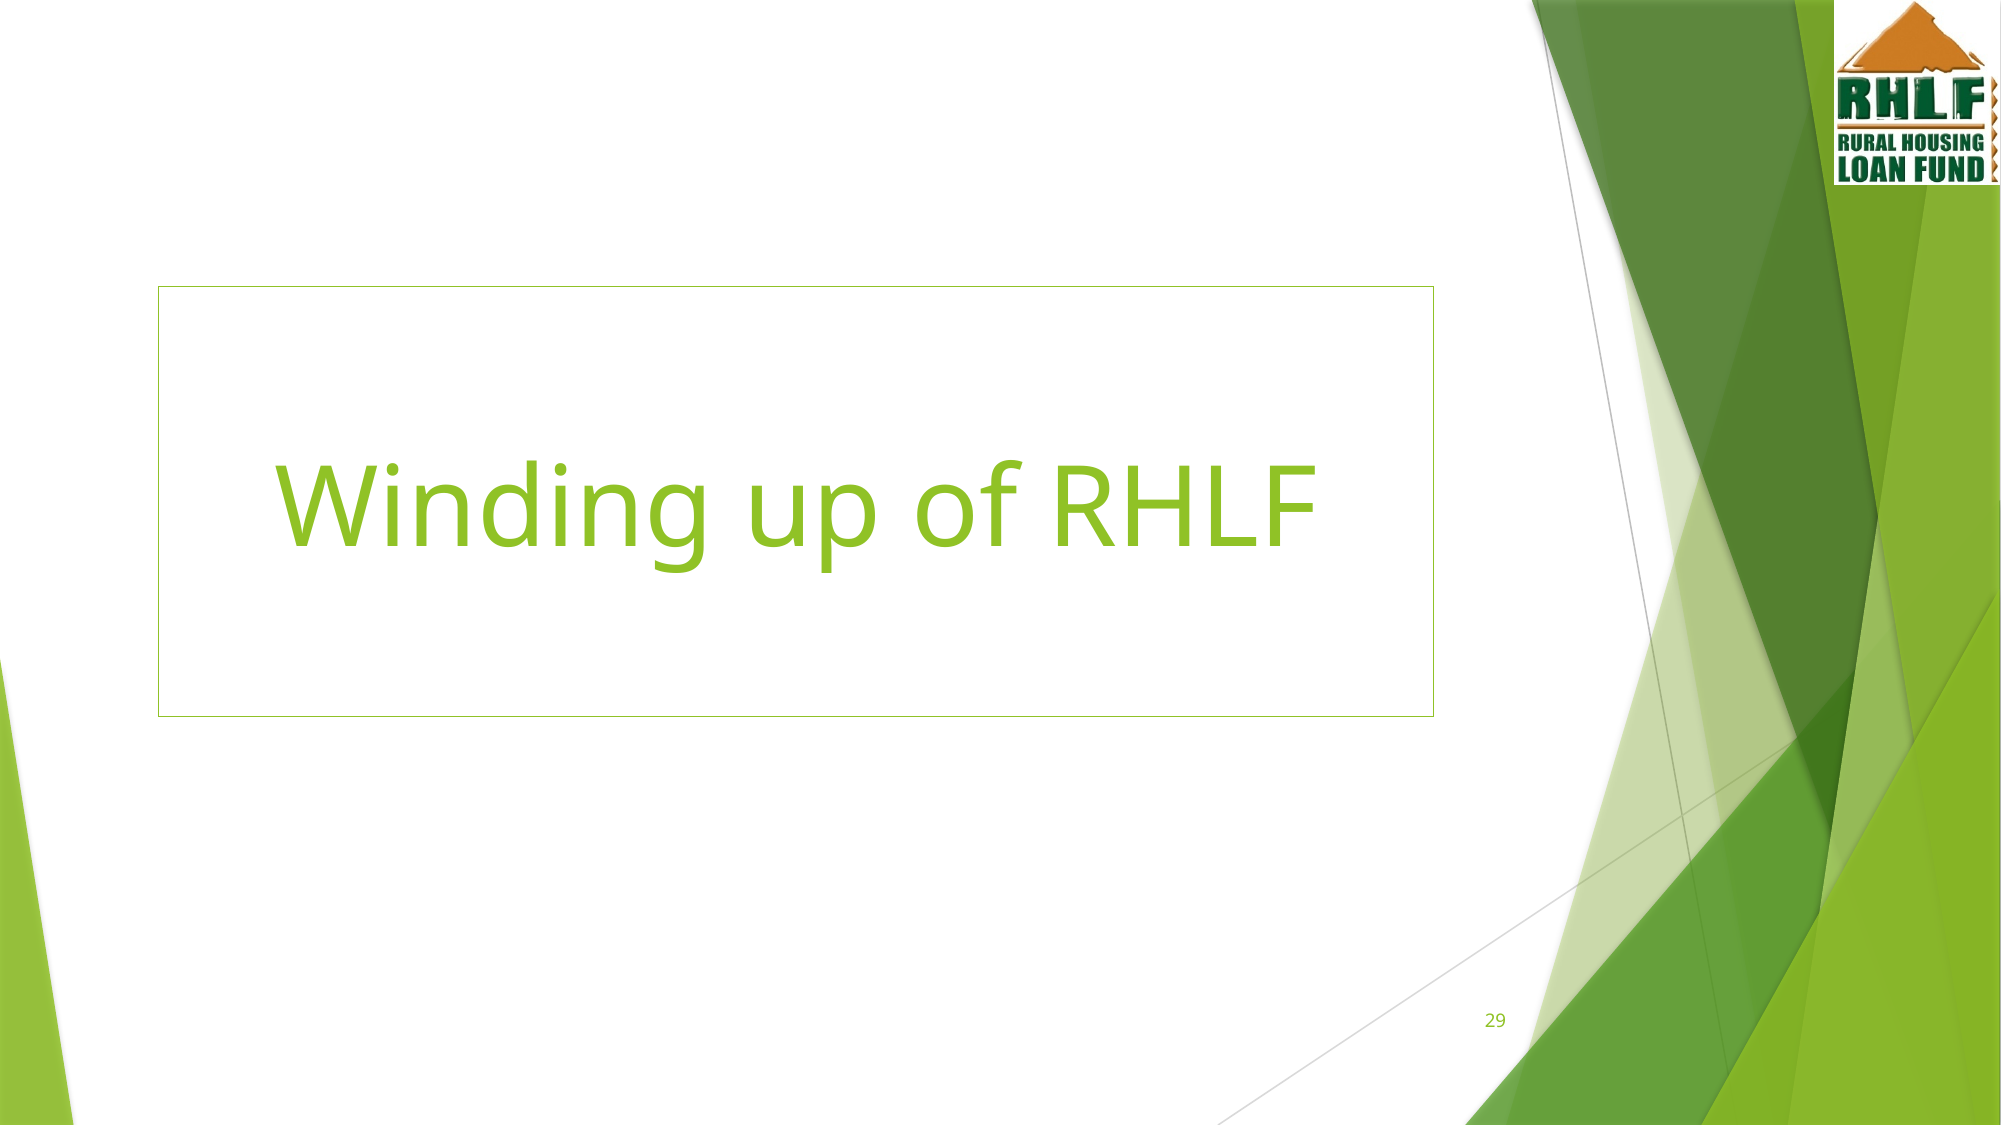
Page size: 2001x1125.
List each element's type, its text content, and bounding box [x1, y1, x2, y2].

slide_number 29 [1409, 991, 1522, 1051]
picture [1834, 0, 2000, 186]
title Winding up of RHLF [158, 286, 1434, 717]
